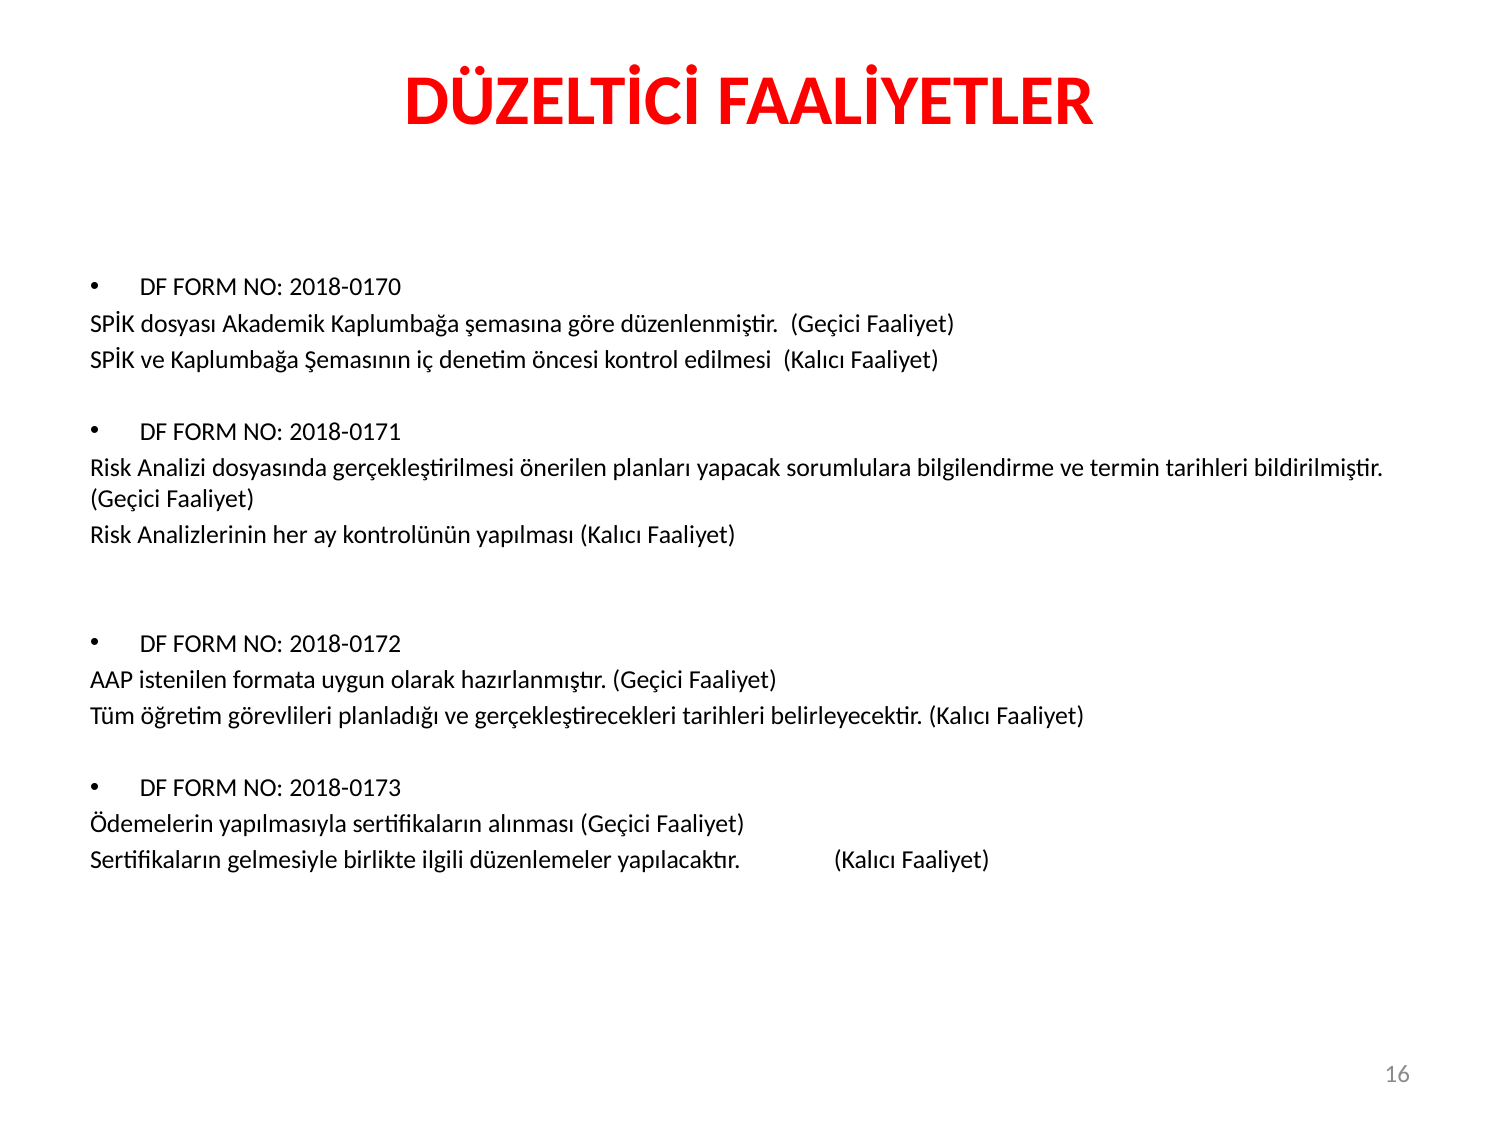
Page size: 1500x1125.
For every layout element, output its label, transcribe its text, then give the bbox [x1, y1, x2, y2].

list DF FORM NO: 2018-0170 SPİK dosyası Akademik Kaplumbağa şemasına göre düzenlenmiştir. (Geçici Faaliyet) SPİK ve Kaplumbağa Şemasının iç denetim öncesi kontrol edilmesi (Kalıcı Faaliyet) DF FORM NO: 2018-0171 Risk Analizi dosyasında gerçekleştirilmesi önerilen planları yapacak sorumlulara bilgilendirme ve termin tarihleri bildirilmiştir. (Geçici Faaliyet) Risk Analizlerinin her ay kontrolünün yapılması (Kalıcı Faaliyet) DF FORM NO: 2018-0172 AAP istenilen formata uygun olarak hazırlanmıştır. (Geçici Faaliyet) Tüm öğretim görevlileri planladığı ve gerçekleştirecekleri tarihleri belirleyecektir. (Kalıcı Faaliyet) DF FORM NO: 2018-0173 Ödemelerin yapılmasıyla sertifikaların alınması (Geçici Faaliyet) Sertifikaların gelmesiyle birlikte ilgili düzenlemeler yapılacaktır. (Kalıcı Faaliyet) [75, 262, 1425, 1005]
title DÜZELTİCİ FAALİYETLER [75, 45, 1425, 233]
slide_number 16 [1074, 1042, 1425, 1103]
